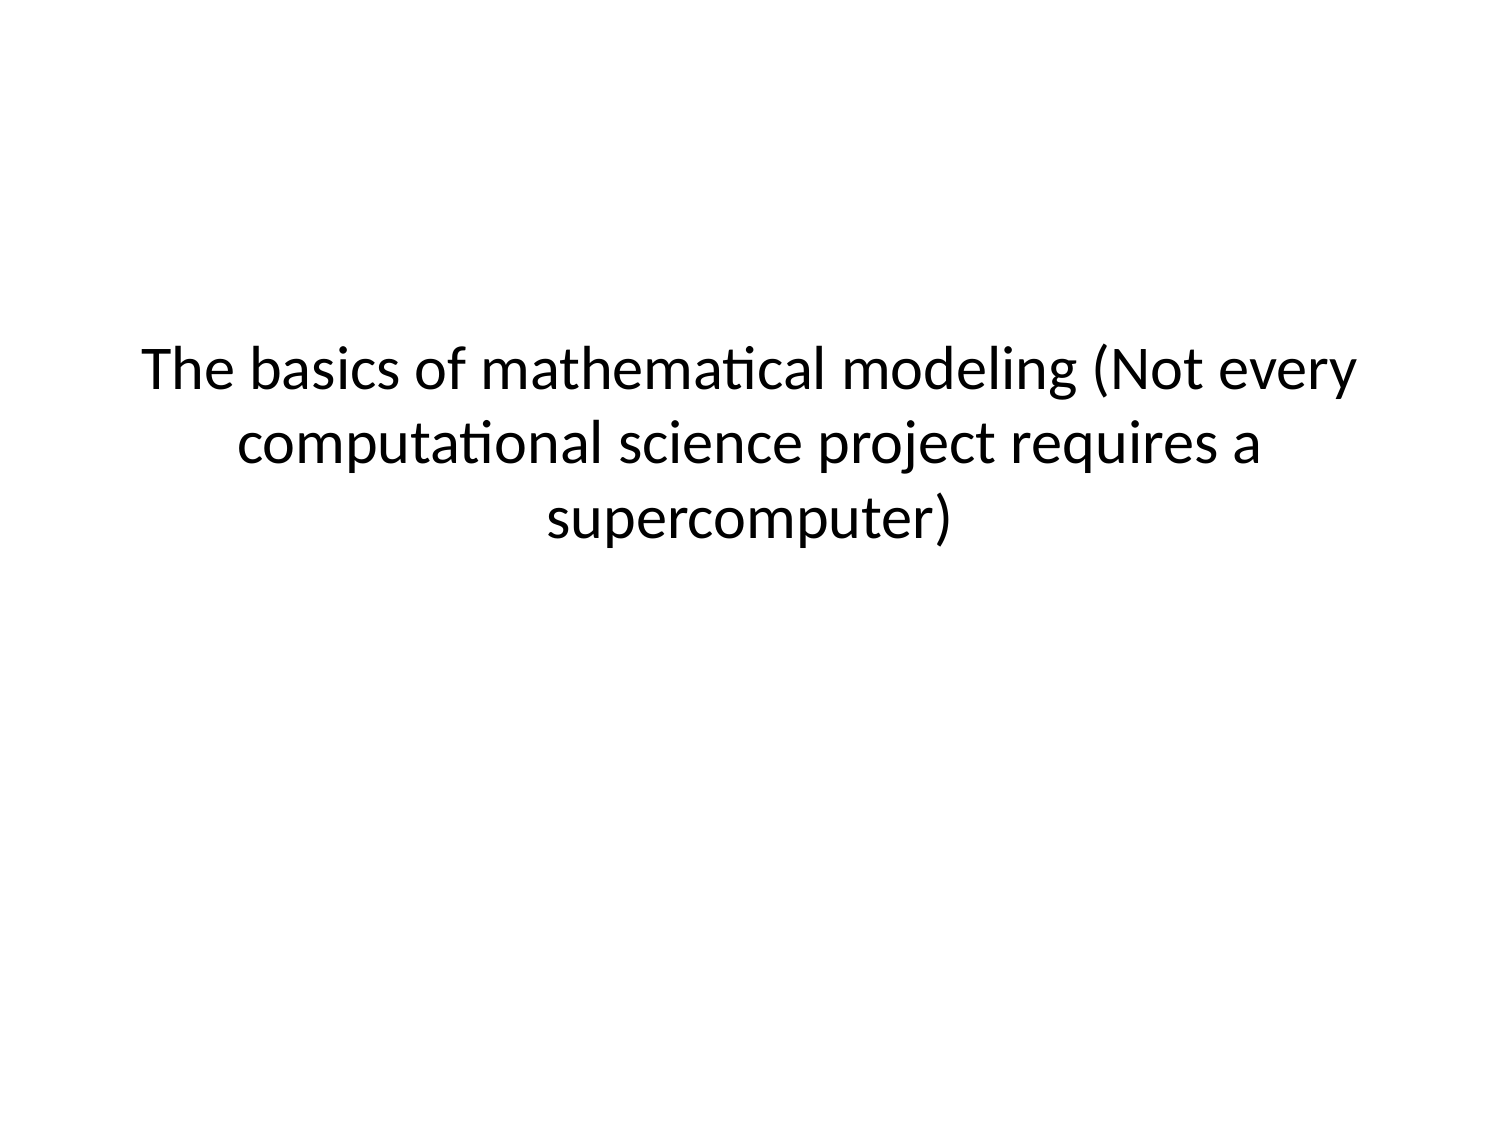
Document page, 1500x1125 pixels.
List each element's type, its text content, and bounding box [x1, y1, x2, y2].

title The basics of mathematical modeling (Not every computational science project requires a supercomputer) [112, 318, 1388, 560]
